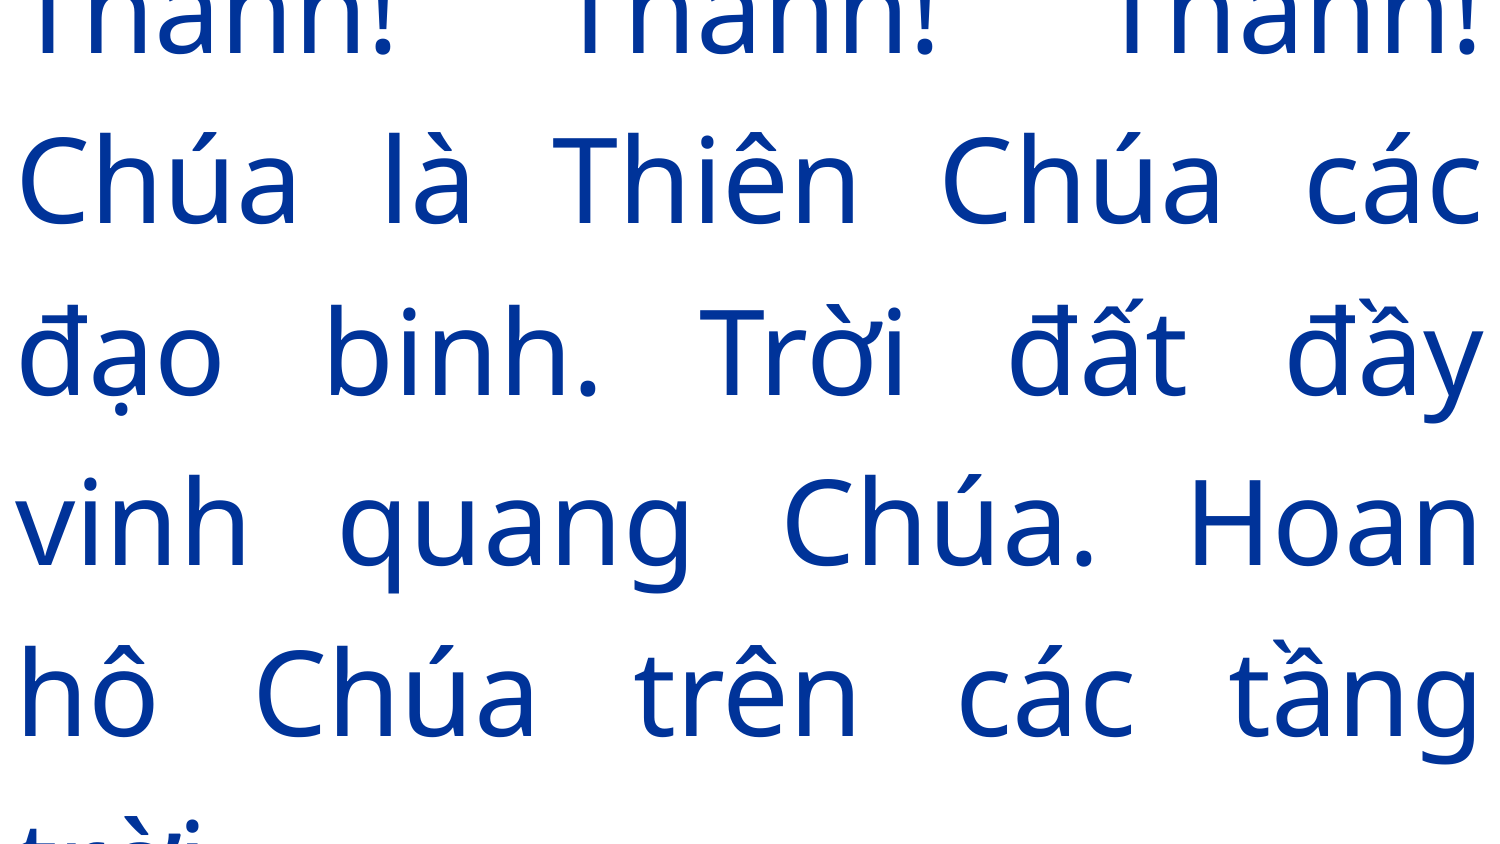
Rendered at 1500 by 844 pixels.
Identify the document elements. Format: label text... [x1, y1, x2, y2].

title Thánh! Thánh! Thánh! Chúa là Thiên Chúa các đạo binh. Trời đất đầy vinh quang Chúa. Hoan hô Chúa trên các tầng trời. [0, 0, 1500, 841]
